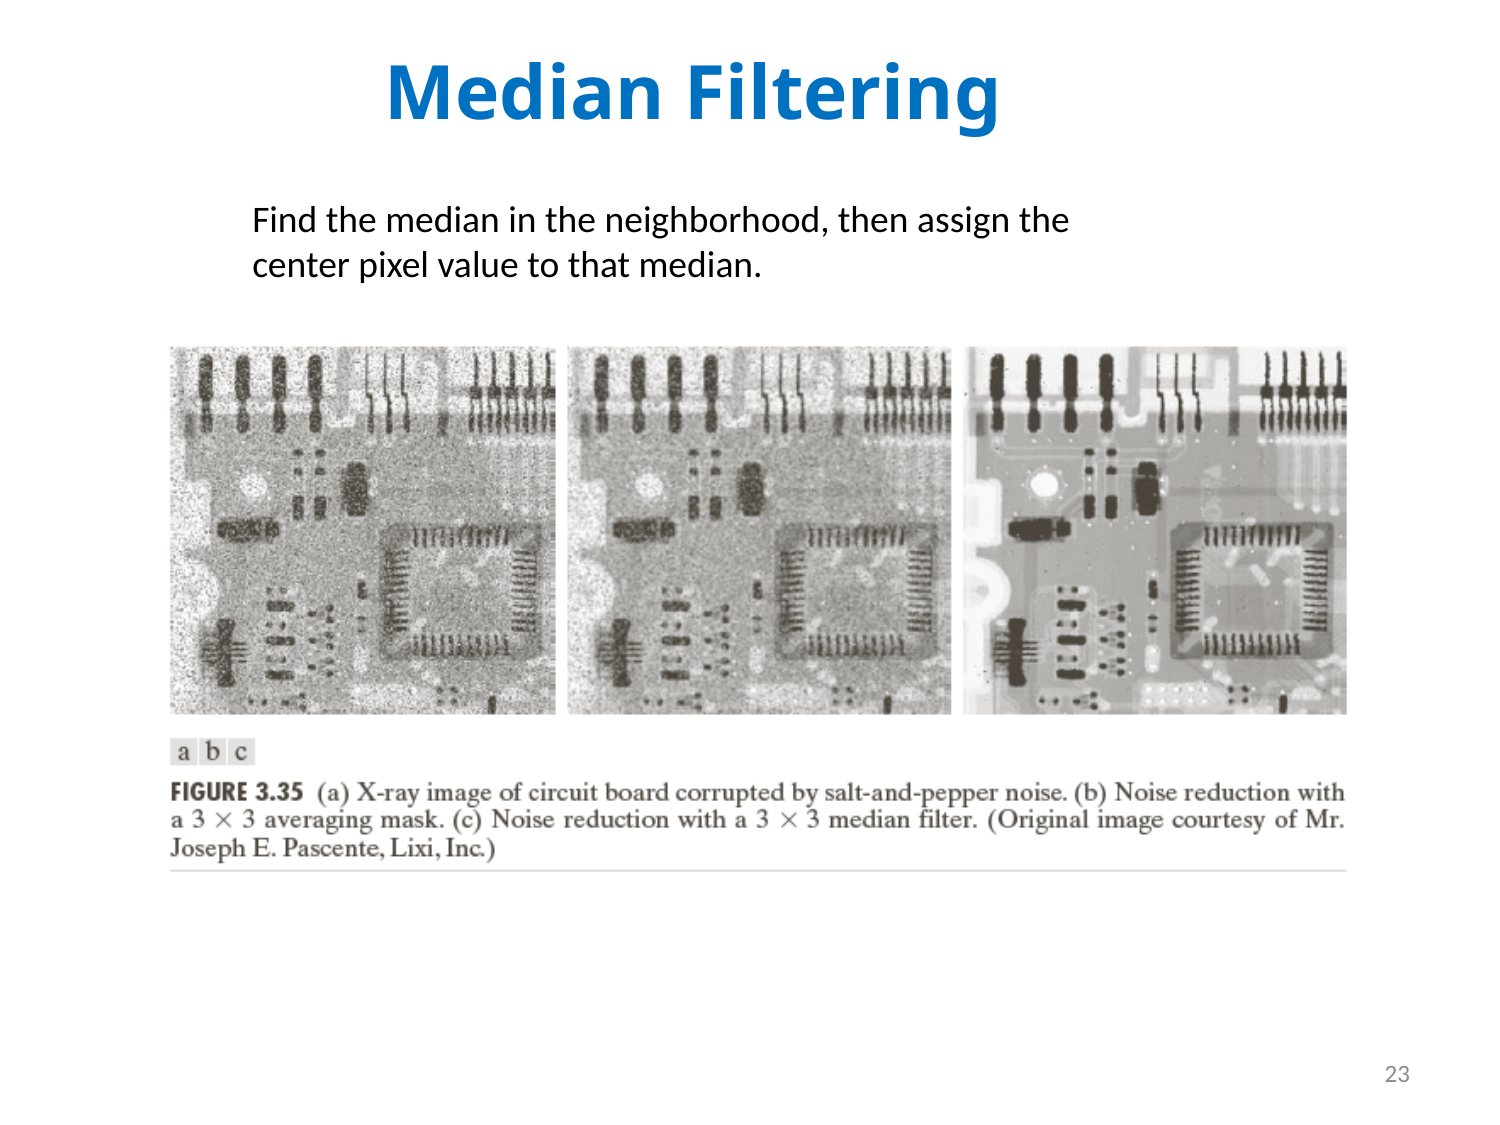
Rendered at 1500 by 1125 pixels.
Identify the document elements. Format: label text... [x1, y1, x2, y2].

picture [162, 339, 1357, 876]
text_box Find the median in the neighborhood, then assign the center pixel value to that median. [237, 187, 1100, 293]
slide_number 23 [1074, 1042, 1425, 1103]
text_box Median Filtering [324, 37, 1063, 143]
